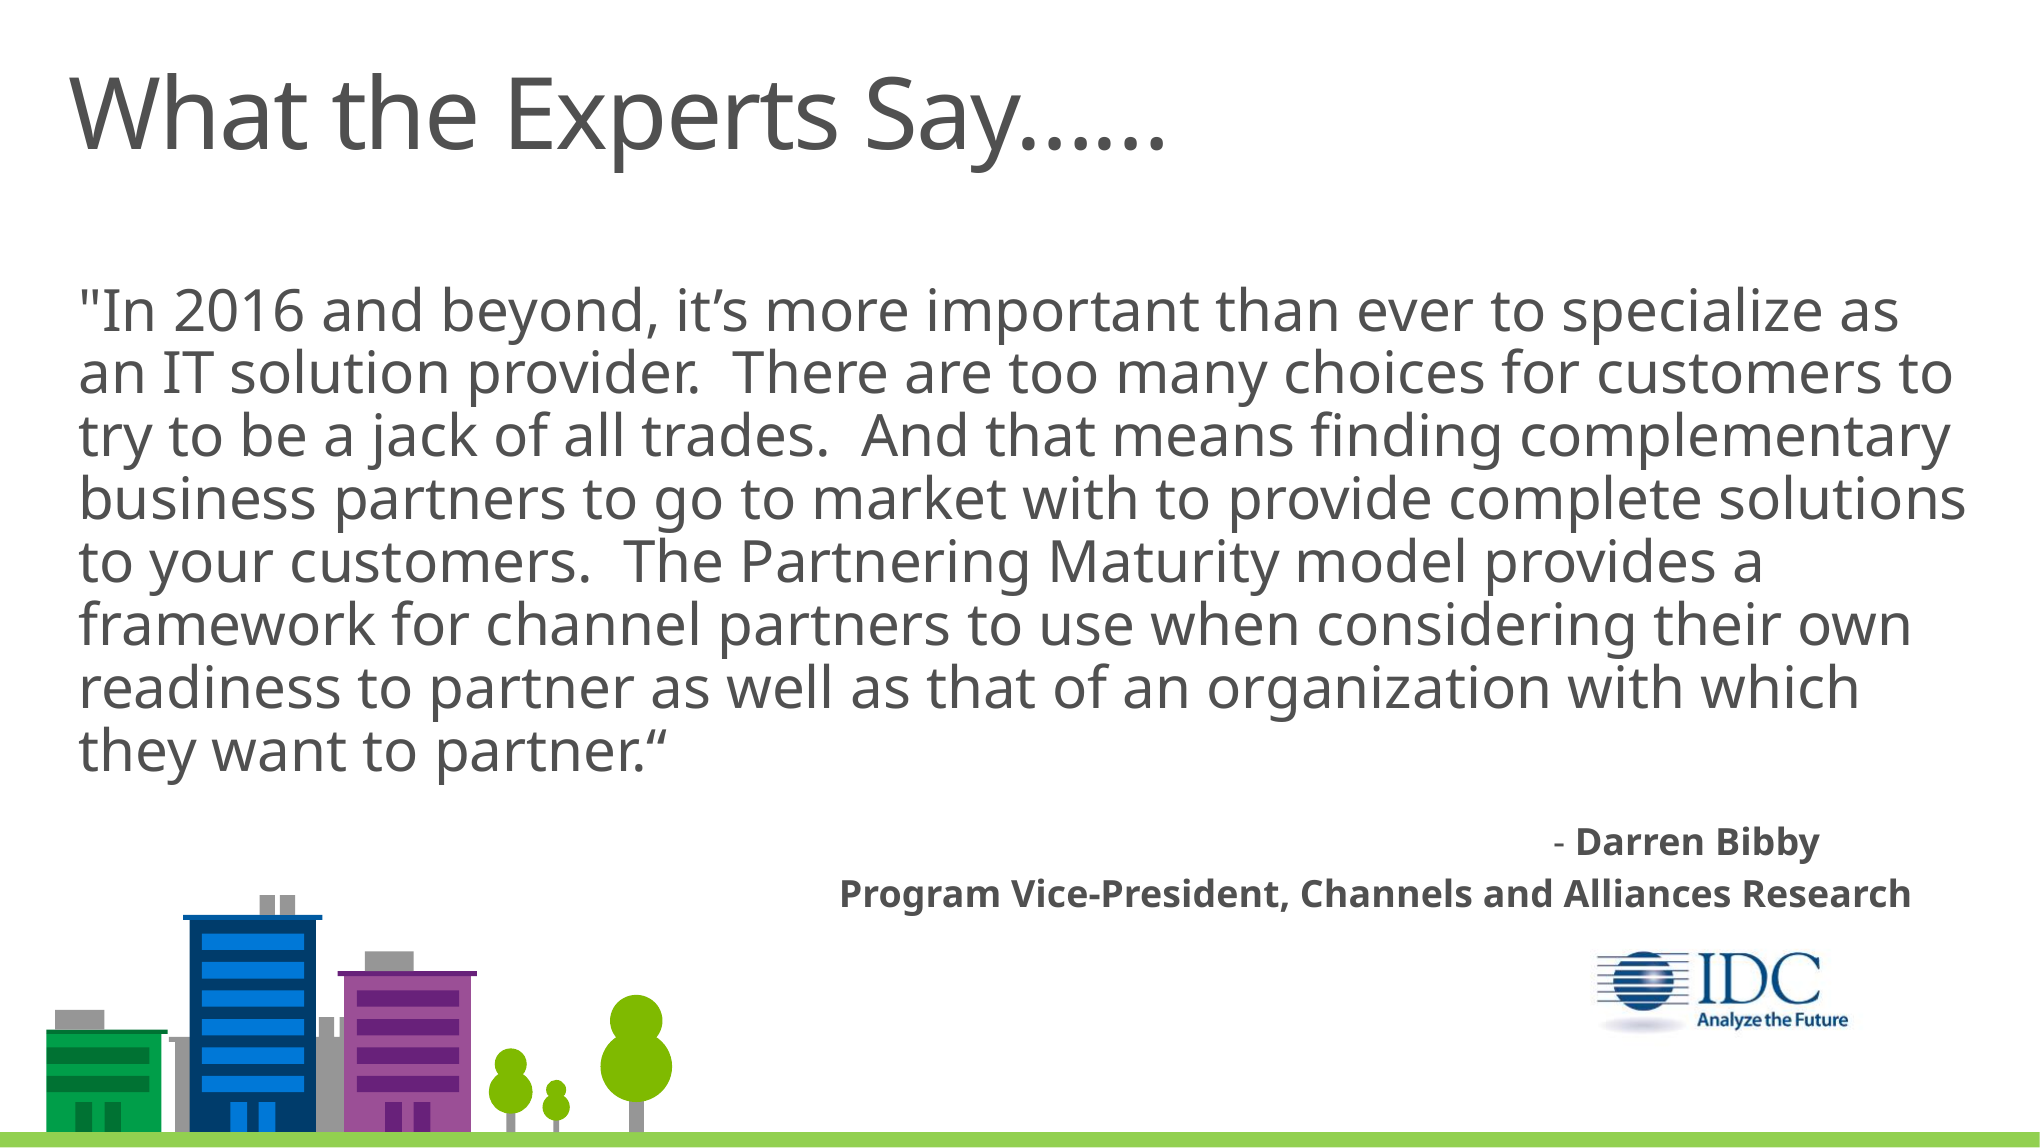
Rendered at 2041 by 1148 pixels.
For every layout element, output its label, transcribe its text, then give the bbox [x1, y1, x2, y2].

text_box Program Vice-President, Channels and Alliances Research [824, 863, 1944, 894]
list "In 2016 and beyond, it’s more important than ever to specialize as an IT solution provider. There are too many choices for customers to try to be a jack of all trades. And that means finding complementary business partners to go to market with to provide complete solutions to your customers. The Partnering Maturity model provides a framework for channel partners to use when considering their own readiness to partner as well as that of an organization with which they want to partner.“ [54, 265, 2005, 742]
text_box - Darren Bibby [1538, 810, 1835, 870]
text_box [0, 894, 2040, 1148]
picture [1574, 933, 1866, 1051]
title What the Experts Say…… [45, 48, 1996, 199]
